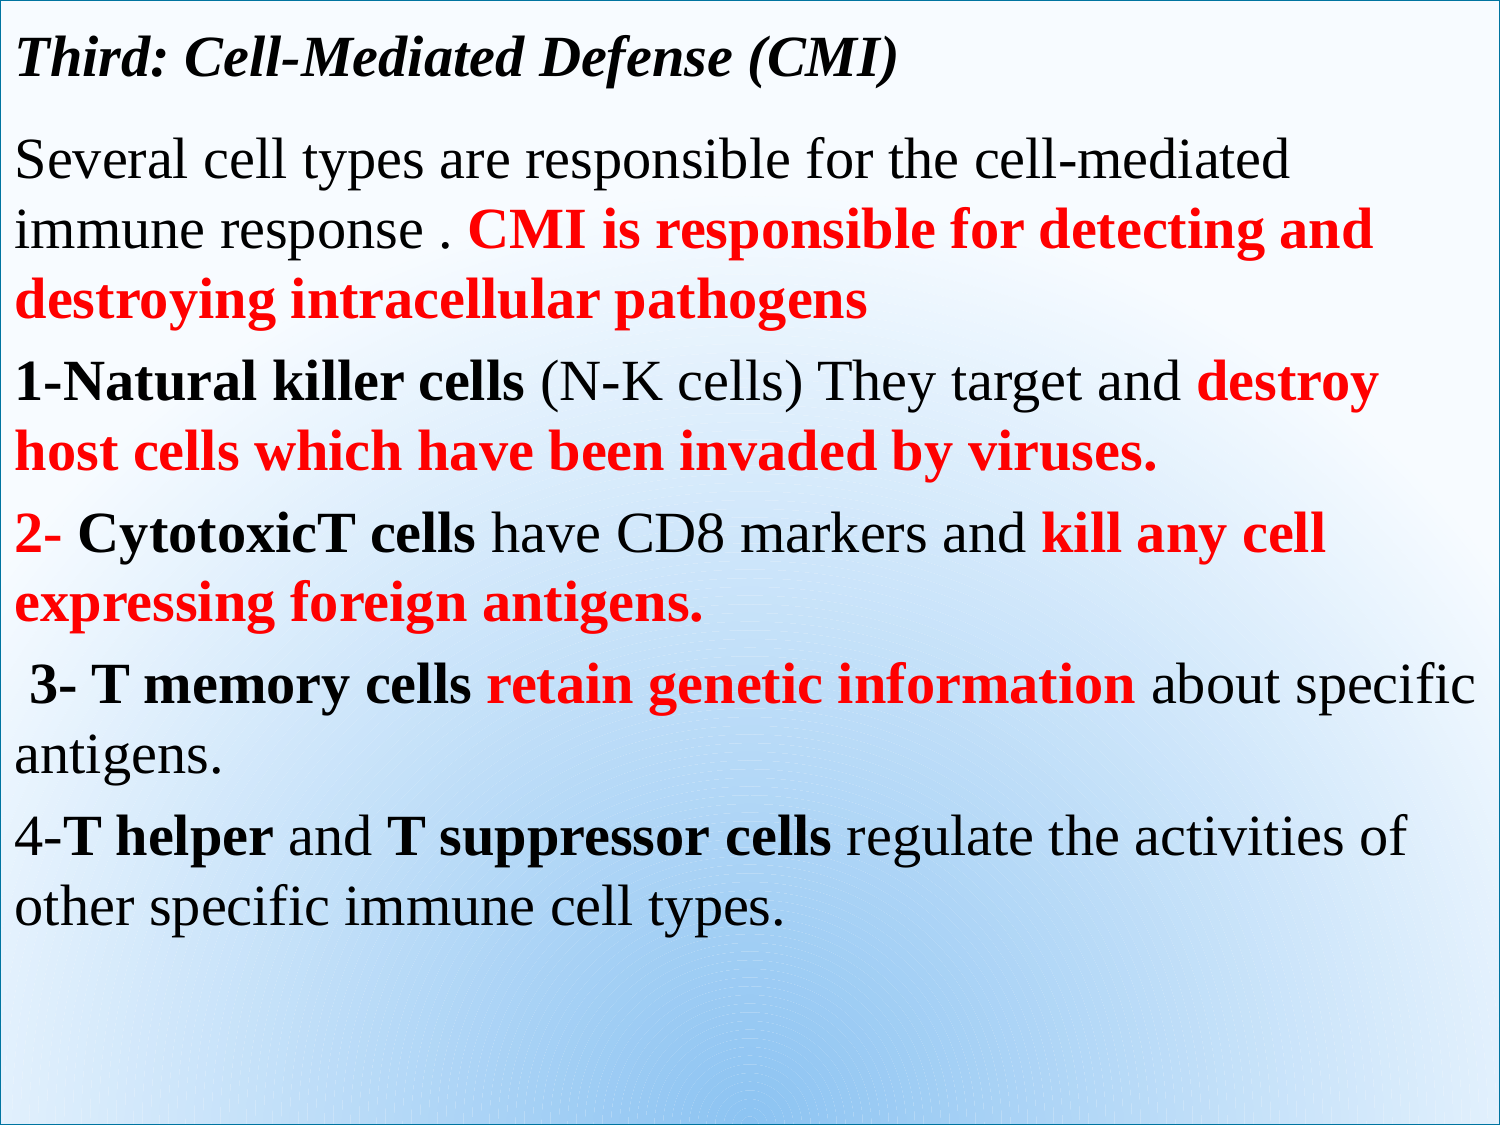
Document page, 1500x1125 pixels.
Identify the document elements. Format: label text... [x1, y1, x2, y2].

list Third: Cell-Mediated Defense (CMI) Several cell types are responsible for the cell-mediated immune response . CMI is responsible for detecting and destroying intracellular pathogens 1-Natural killer cells (N-K cells) They target and destroy host cells which have been invaded by viruses. 2- CytotoxicT cells have CD8 markers and kill any cell expressing foreign antigens. 3- T memory cells retain genetic information about specific antigens. 4-T helper and T suppressor cells regulate the activities of other specific immune cell types. [0, 0, 1500, 1125]
